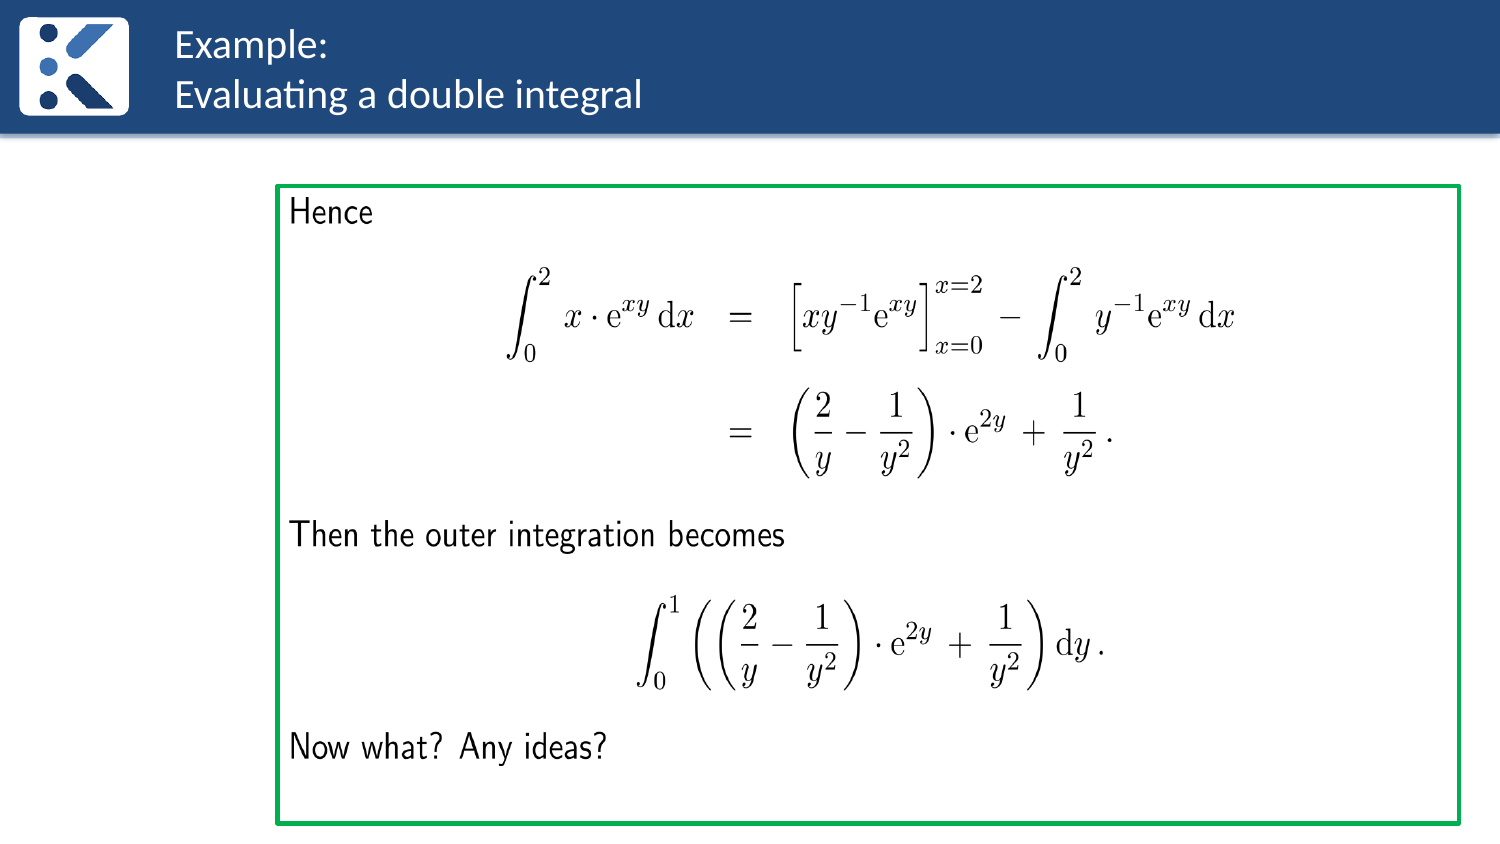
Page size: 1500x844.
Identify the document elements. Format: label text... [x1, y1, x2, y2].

picture [27, 18, 122, 115]
text_box [275, 184, 1461, 826]
title Example: Evaluating a double integral [159, 8, 1483, 126]
picture [289, 197, 1234, 767]
